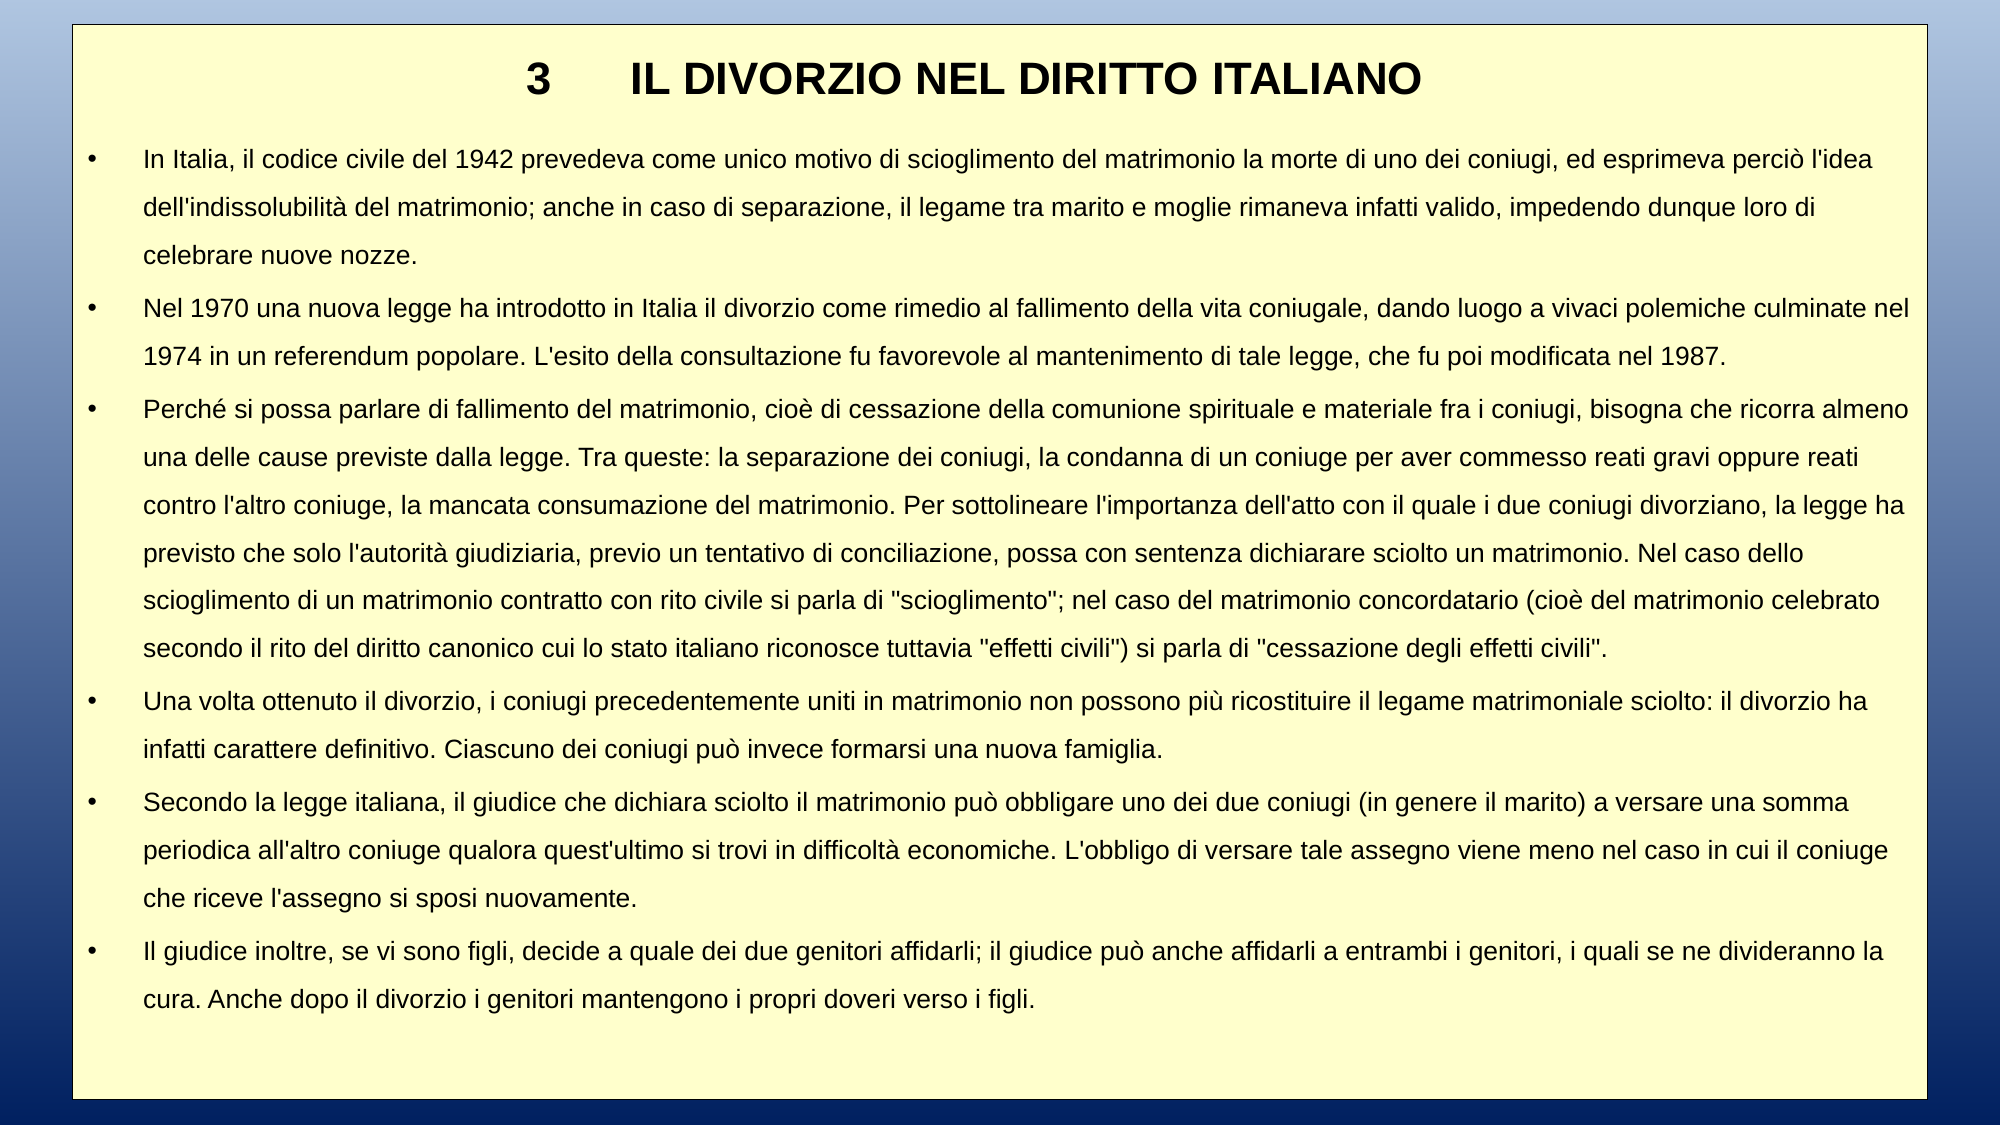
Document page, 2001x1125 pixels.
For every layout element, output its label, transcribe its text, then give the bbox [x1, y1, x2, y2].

list IL DIVORZIO NEL DIRITTO ITALIANO In Italia, il codice civile del 1942 prevedeva come unico motivo di scioglimento del matrimonio la morte di uno dei coniugi, ed esprimeva perciò l'idea dell'indissolubilità del matrimonio; anche in caso di separazione, il legame tra marito e moglie rimaneva infatti valido, impedendo dunque loro di celebrare nuove nozze. Nel 1970 una nuova legge ha introdotto in Italia il divorzio come rimedio al fallimento della vita coniugale, dando luogo a vivaci polemiche culminate nel 1974 in un referendum popolare. L'esito della consultazione fu favorevole al mantenimento di tale legge, che fu poi modificata nel 1987. Perché si possa parlare di fallimento del matrimonio, cioè di cessazione della comunione spirituale e materiale fra i coniugi, bisogna che ricorra almeno una delle cause previste dalla legge. Tra queste: la separazione dei coniugi, la condanna di un coniuge per aver commesso reati gravi oppure reati contro l'altro coniuge, la mancata consumazione del matrimonio. Per sottolineare l'importanza dell'atto con il quale i due coniugi divorziano, la legge ha previsto che solo l'autorità giudiziaria, previo un tentativo di conciliazione, possa con sentenza dichiarare sciolto un matrimonio. Nel caso dello scioglimento di un matrimonio contratto con rito civile si parla di "scioglimento"; nel caso del matrimonio concordatario (cioè del matrimonio celebrato secondo il rito del diritto canonico cui lo stato italiano riconosce tuttavia "effetti civili") si parla di "cessazione degli effetti civili". Una volta ottenuto il divorzio, i coniugi precedentemente uniti in matrimonio non possono più ricostituire il legame matrimoniale sciolto: il divorzio ha infatti carattere definitivo. Ciascuno dei coniugi può invece formarsi una nuova famiglia. Secondo la legge italiana, il giudice che dichiara sciolto il matrimonio può obbligare uno dei due coniugi (in genere il marito) a versare una somma periodica all'altro coniuge qualora quest'ultimo si trovi in difficoltà economiche. L'obbligo di versare tale assegno viene meno nel caso in cui il coniuge che riceve l'assegno si sposi nuovamente. Il giudice inoltre, se vi sono figli, decide a quale dei due genitori affidarli; il giudice può anche affidarli a entrambi i genitori, i quali se ne divideranno la cura. Anche dopo il divorzio i genitori mantengono i propri doveri verso i figli. [72, 24, 1928, 1100]
